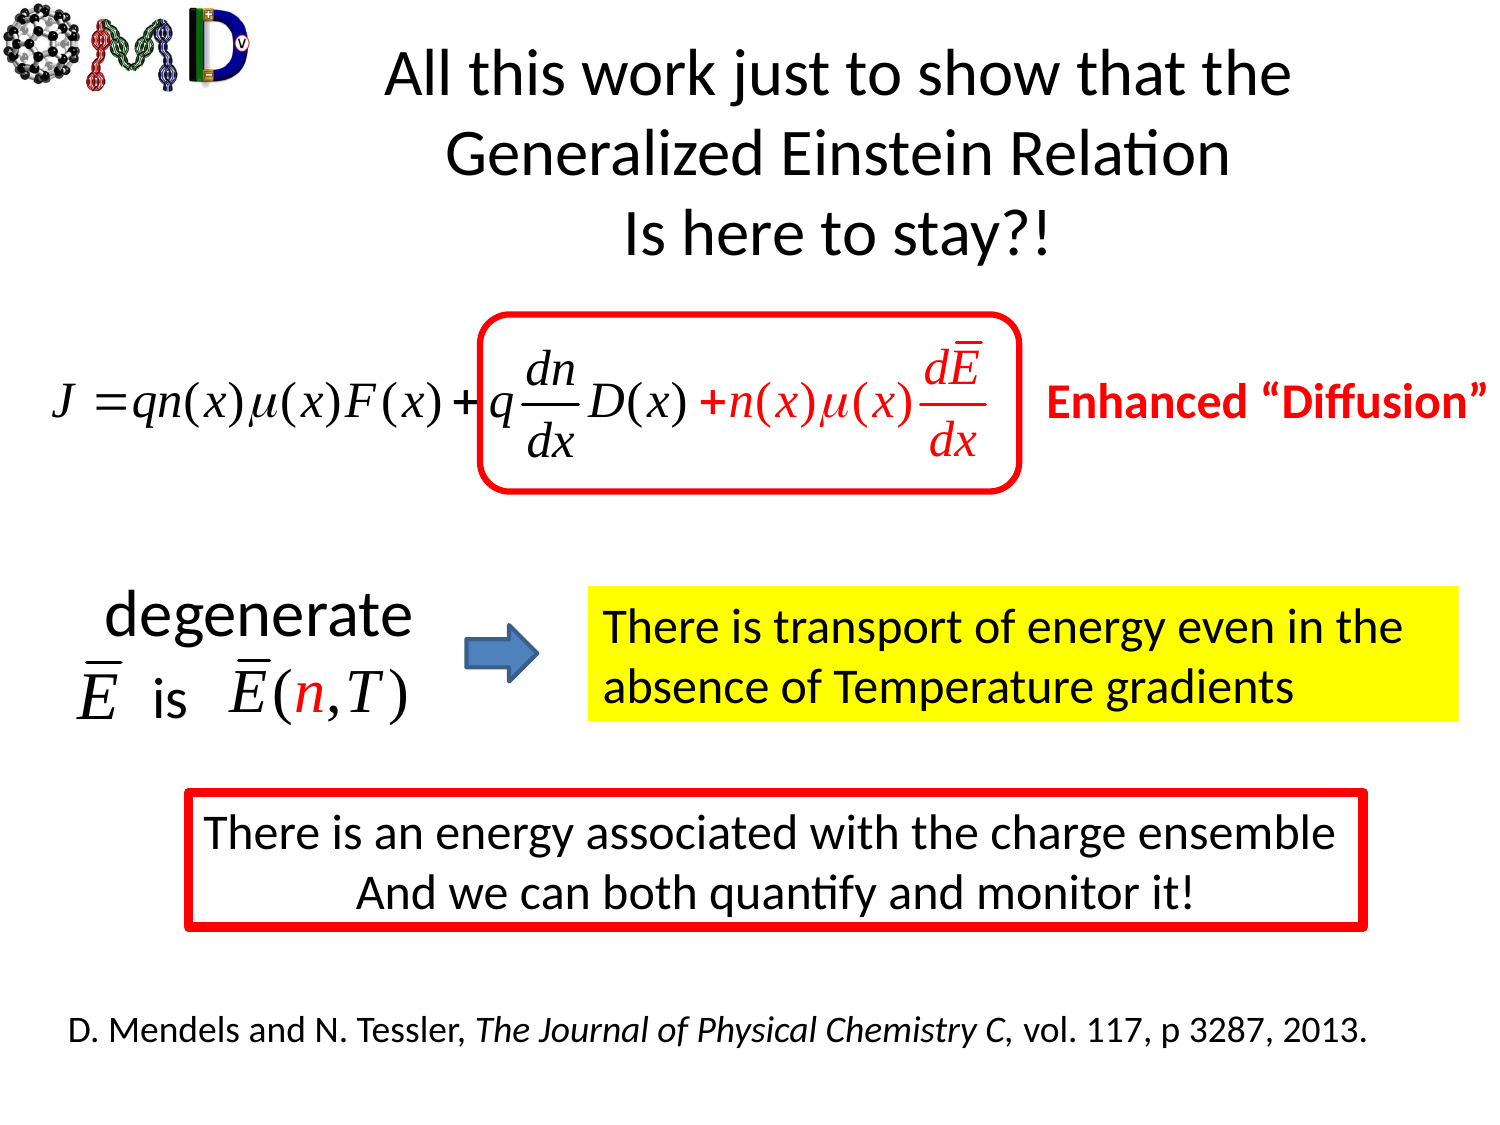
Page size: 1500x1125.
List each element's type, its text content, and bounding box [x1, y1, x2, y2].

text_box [40, 314, 1500, 492]
text_box D. Mendels and N. Tessler, The Journal of Physical Chemistry C, vol. 117, p 3287, 2013. [53, 997, 1436, 1058]
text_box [52, 562, 1459, 740]
text_box All this work just to show that the Generalized Einstein Relation Is here to stay?! [206, 21, 1471, 277]
text_box There is an energy associated with the charge ensemble And we can both quantify and monitor it! [188, 792, 1364, 927]
